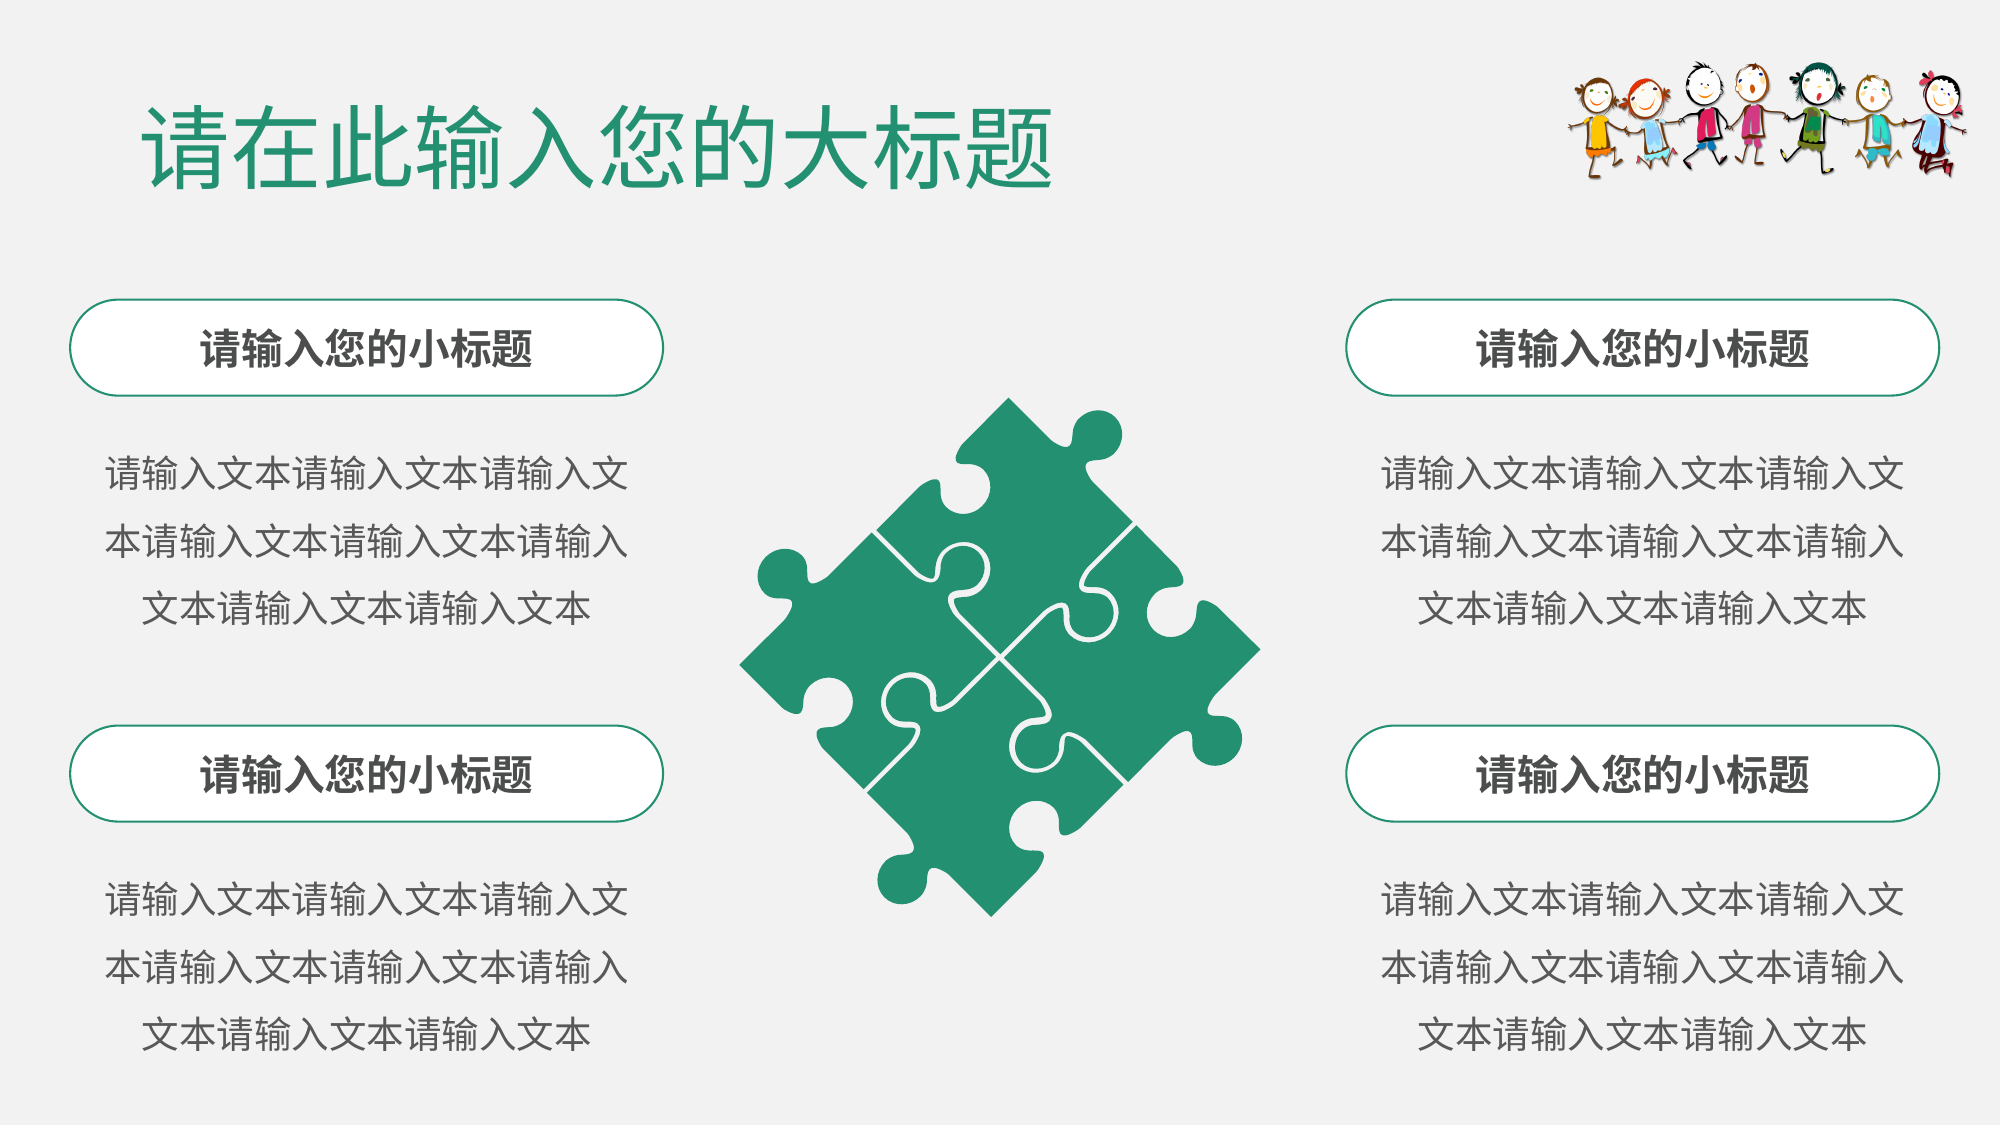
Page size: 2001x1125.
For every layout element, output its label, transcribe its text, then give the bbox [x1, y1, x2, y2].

text_box 请输入您的小标题 [1345, 724, 1941, 823]
text_box 请输入您的小标题 [1345, 298, 1941, 397]
text_box 请输入文本请输入文本请输入文本请输入文本请输入文本请输入文本请输入文本请输入文本 [1355, 830, 1930, 1081]
title 请在此输入您的大标题 [123, 26, 1876, 210]
text_box 请输入文本请输入文本请输入文本请输入文本请输入文本请输入文本请输入文本请输入文本 [1355, 404, 1930, 655]
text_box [744, 407, 1256, 907]
text_box 请输入您的小标题 [69, 724, 665, 823]
text_box 请输入文本请输入文本请输入文本请输入文本请输入文本请输入文本请输入文本请输入文本 [79, 830, 654, 1081]
picture [1876, 61, 1969, 181]
text_box 请输入您的小标题 [69, 298, 665, 397]
text_box 请输入文本请输入文本请输入文本请输入文本请输入文本请输入文本请输入文本请输入文本 [79, 404, 654, 655]
